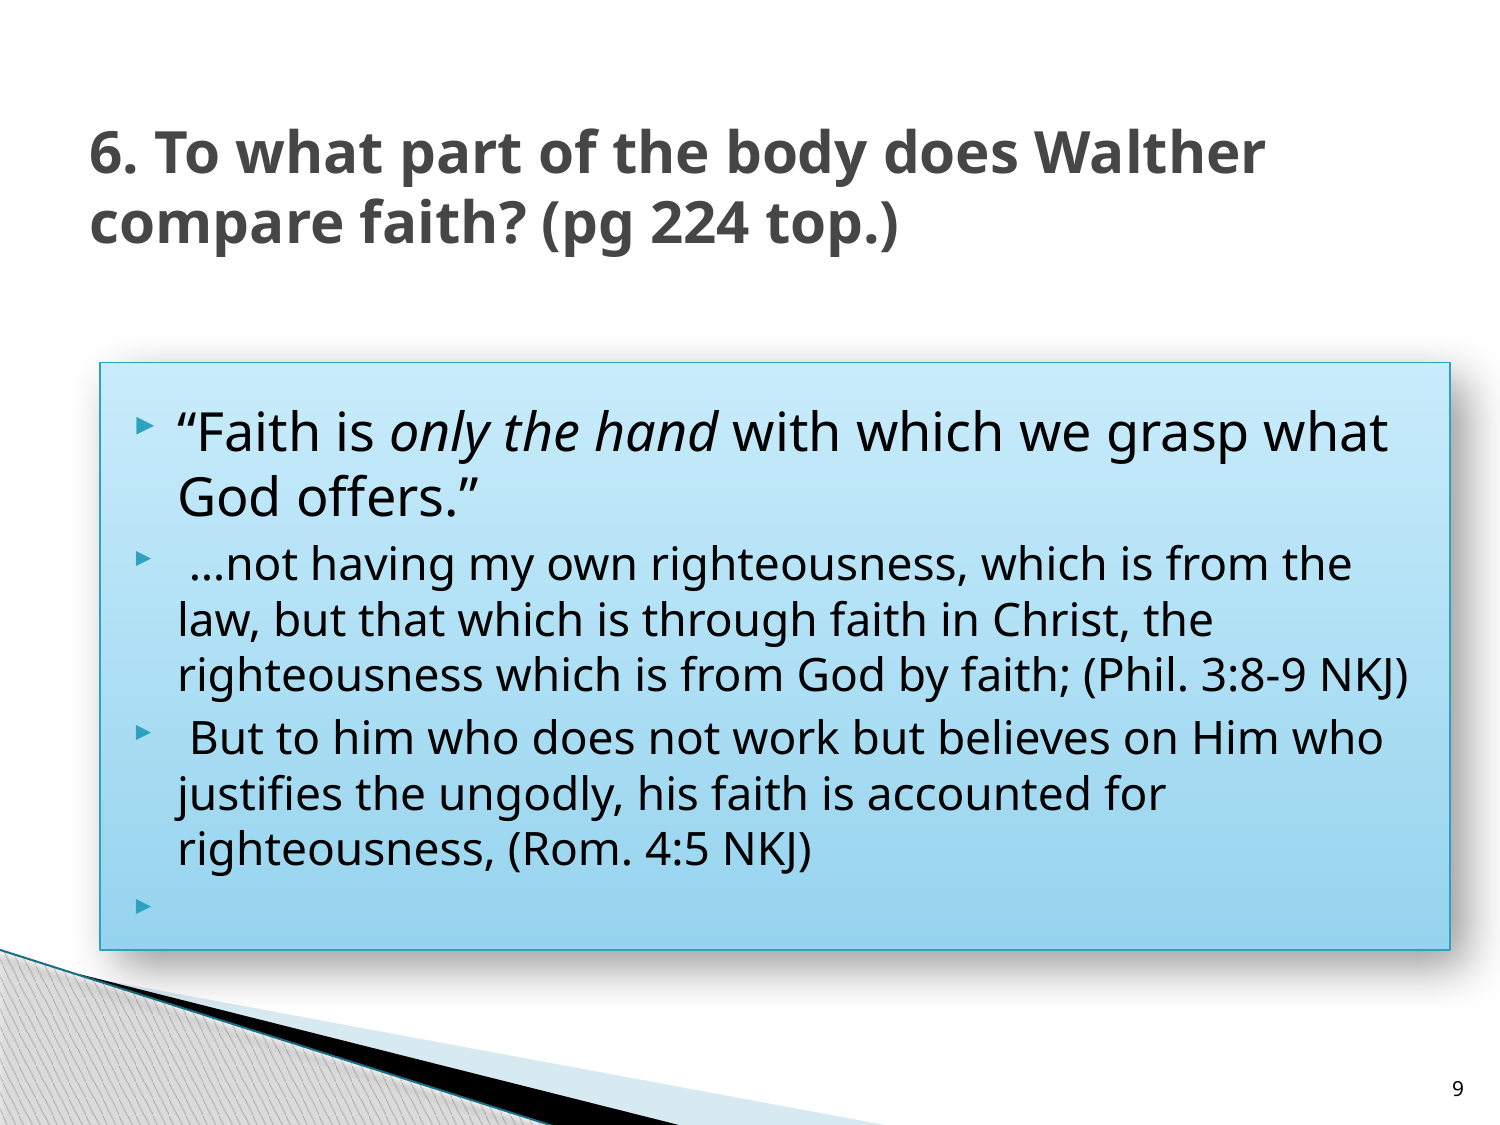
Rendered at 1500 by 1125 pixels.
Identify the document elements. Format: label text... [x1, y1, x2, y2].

list “Faith is only the hand with which we grasp what God offers.” …not having my own righteousness, which is from the law, but that which is through faith in Christ, the righteousness which is from God by faith; (Phil. 3:8-9 NKJ) But to him who does not work but believes on Him who justifies the ungodly, his faith is accounted for righteousness, (Rom. 4:5 NKJ) [99, 362, 1451, 951]
slide_number 9 [1418, 1051, 1479, 1112]
title 6. To what part of the body does Walther compare faith? (pg 224 top.) [75, 45, 1425, 325]
